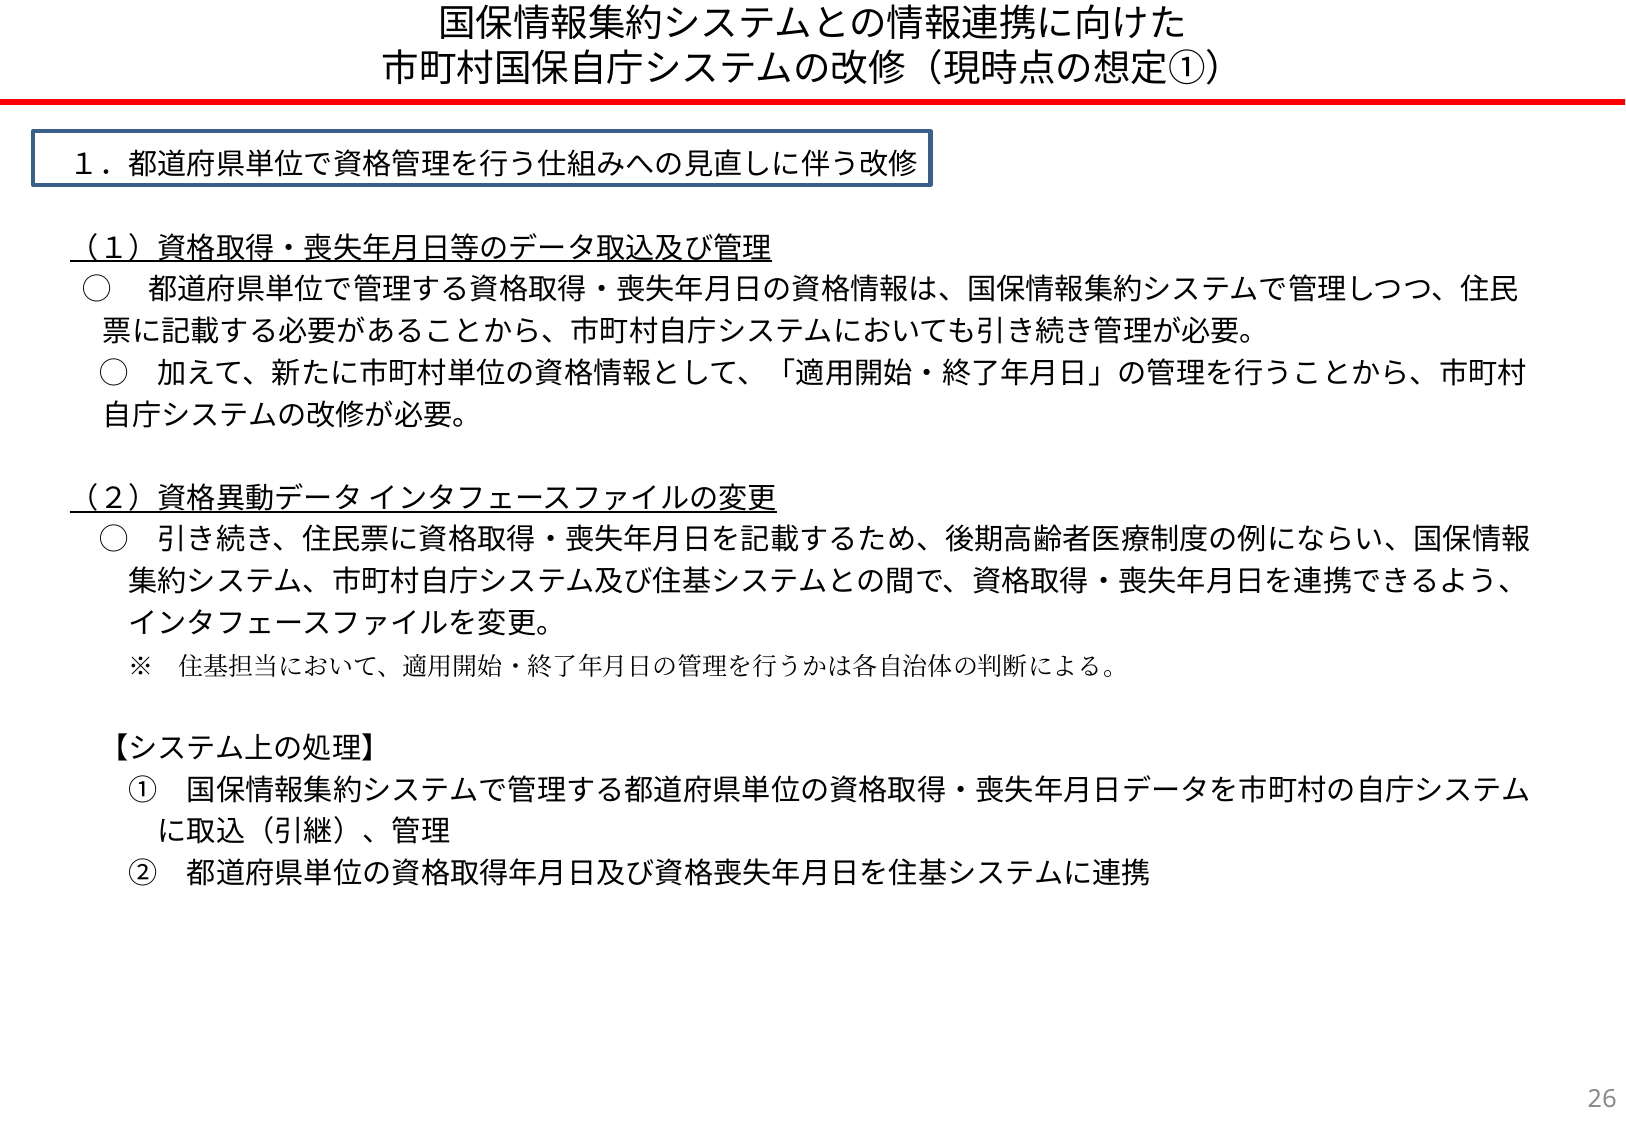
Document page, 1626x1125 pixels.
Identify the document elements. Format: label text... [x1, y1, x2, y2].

text_box １．都道府県単位で資格管理を行う仕組みへの見直しに伴う改修 （１）資格取得・喪失年月日等のデータ取込及び管理 ◯ 都道府県単位で管理する資格取得・喪失年月日の資格情報は、国保情報集約システムで管理しつつ、住民 票に記載する必要があることから、市町村自庁システムにおいても引き続き管理が必要。 ◯ 加えて、新たに市町村単位の資格情報として、「適用開始・終了年月日」の管理を行うことから、市町村 自庁システムの改修が必要。 （２）資格異動データ インタフェースファイルの変更 ◯ 引き続き、住民票に資格取得・喪失年月日を記載するため、後期高齢者医療制度の例にならい、国保情報 集約システム、市町村自庁システム及び住基システムとの間で、資格取得・喪失年月日を連携できるよう、 インタフェースファイルを変更。 ※ 住基担当において、適用開始・終了年月日の管理を行うかは各自治体の判断による。 【システム上の処理】 ① 国保情報集約システムで管理する都道府県単位の資格取得・喪失年月日データを市町村の自庁システム に取込（引継）、管理 ② 都道府県単位の資格取得年月日及び資格喪失年月日を住基システムに連携 [55, 131, 1569, 1125]
text_box 国保情報集約システムとの情報連携に向けた 市町村国保自庁システムの改修（現時点の想定①） [0, 0, 1625, 89]
text_box [31, 129, 933, 187]
text_box 25 [1296, 1069, 1625, 1125]
